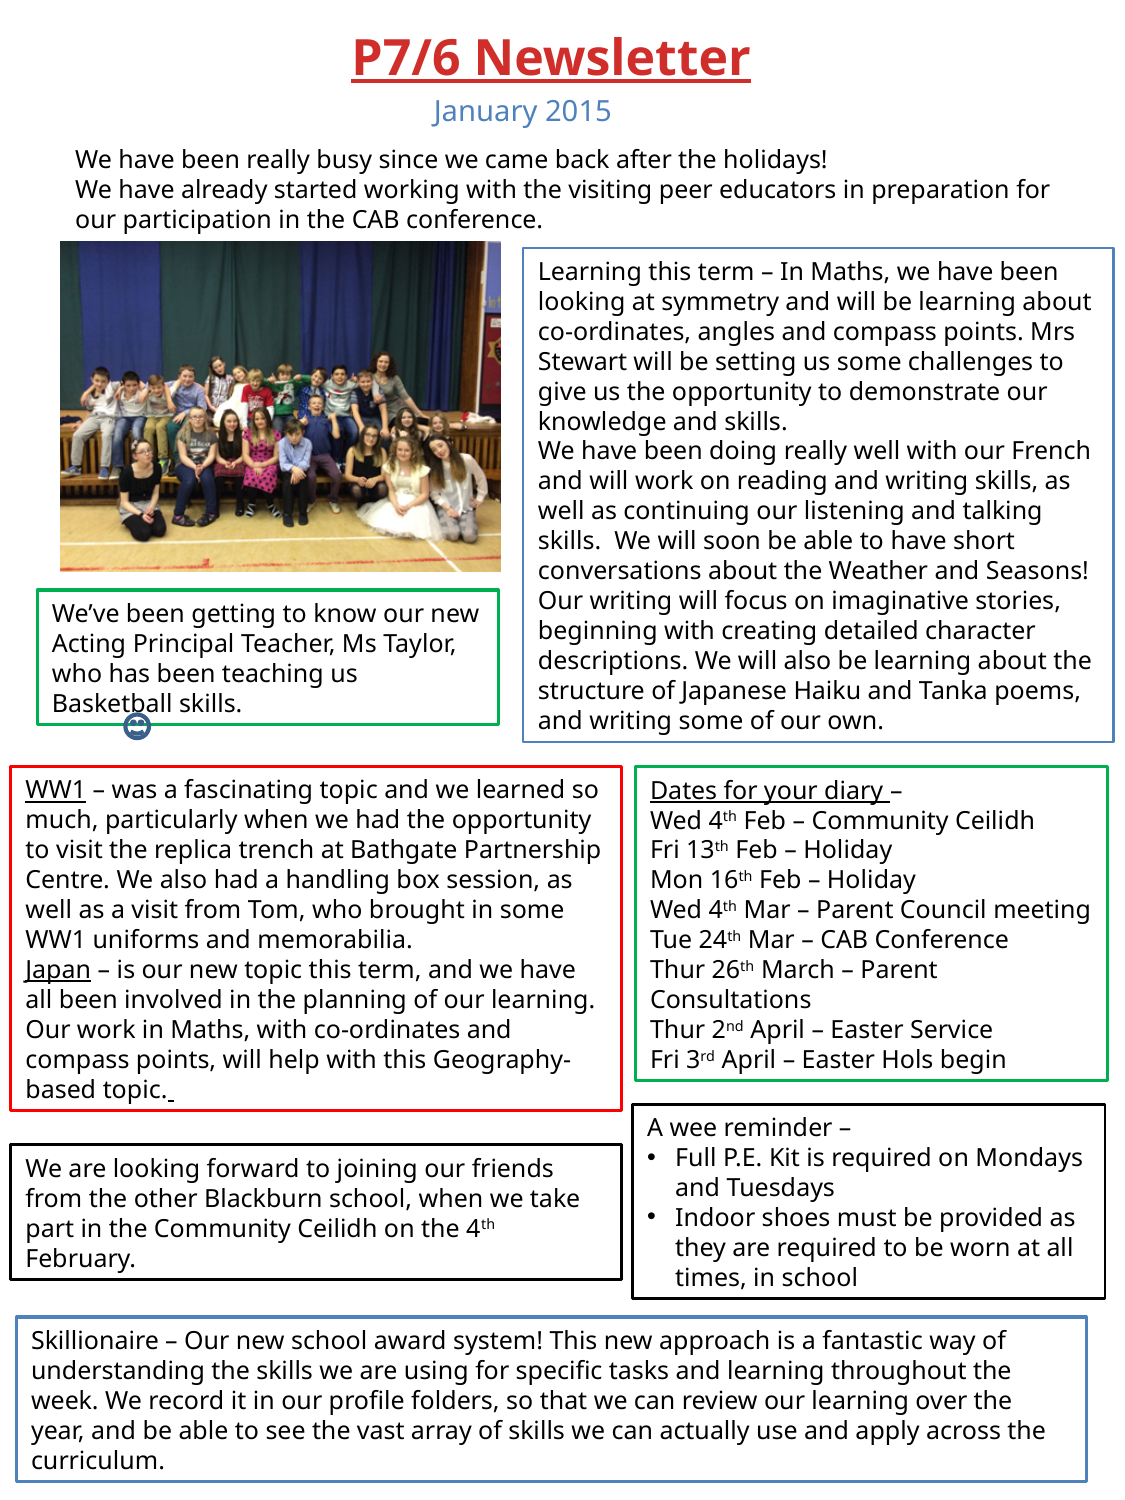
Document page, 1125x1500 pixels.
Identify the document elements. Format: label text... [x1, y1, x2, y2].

text_box A wee reminder – Full P.E. Kit is required on Mondays and Tuesdays Indoor shoes must be provided as they are required to be worn at all times, in school [632, 1104, 1105, 1299]
text_box Skillionaire – Our new school award system! This new approach is a fantastic way of understanding the skills we are using for specific tasks and learning throughout the week. We record it in our profile folders, so that we can review our learning over the year, and be able to see the vast array of skills we can actually use and apply across the curriculum. [16, 1316, 1087, 1482]
text_box [123, 712, 152, 741]
text_box Learning this term – In Maths, we have been looking at symmetry and will be learning about co-ordinates, angles and compass points. Mrs Stewart will be setting us some challenges to give us the opportunity to demonstrate our knowledge and skills. We have been doing really well with our French and will work on reading and writing skills, as well as continuing our listening and talking skills. We will soon be able to have short conversations about the Weather and Seasons! Our writing will focus on imaginative stories, beginning with creating detailed character descriptions. We will also be learning about the structure of Japanese Haiku and Tanka poems, and writing some of our own. [523, 248, 1114, 742]
text_box We are looking forward to joining our friends from the other Blackburn school, when we take part in the Community Ceilidh on the 4th February. [10, 1144, 622, 1280]
text_box January 2015 [418, 85, 628, 135]
text_box We have been really busy since we came back after the holidays! We have already started working with the visiting peer educators in preparation for our participation in the CAB conference. [60, 135, 1077, 241]
title P7/6 Newsletter [258, 0, 845, 135]
text_box WW1 – was a fascinating topic and we learned so much, particularly when we had the opportunity to visit the replica trench at Bathgate Partnership Centre. We also had a handling box session, as well as a visit from Tom, who brought in some WW1 uniforms and memorabilia. Japan – is our new topic this term, and we have all been involved in the planning of our learning. Our work in Maths, with co-ordinates and compass points, will help with this Geography-based topic. [10, 766, 622, 1111]
text_box Dates for your diary – Wed 4th Feb – Community Ceilidh Fri 13th Feb – Holiday Mon 16th Feb – Holiday Wed 4th Mar – Parent Council meeting Tue 24th Mar – CAB Conference Thur 26th March – Parent Consultations Thur 2nd April – Easter Service Fri 3rd April – Easter Hols begin [635, 766, 1108, 1081]
text_box We’ve been getting to know our new Acting Principal Teacher, Ms Taylor, who has been teaching us Basketball skills. [37, 590, 499, 725]
picture [60, 241, 501, 572]
